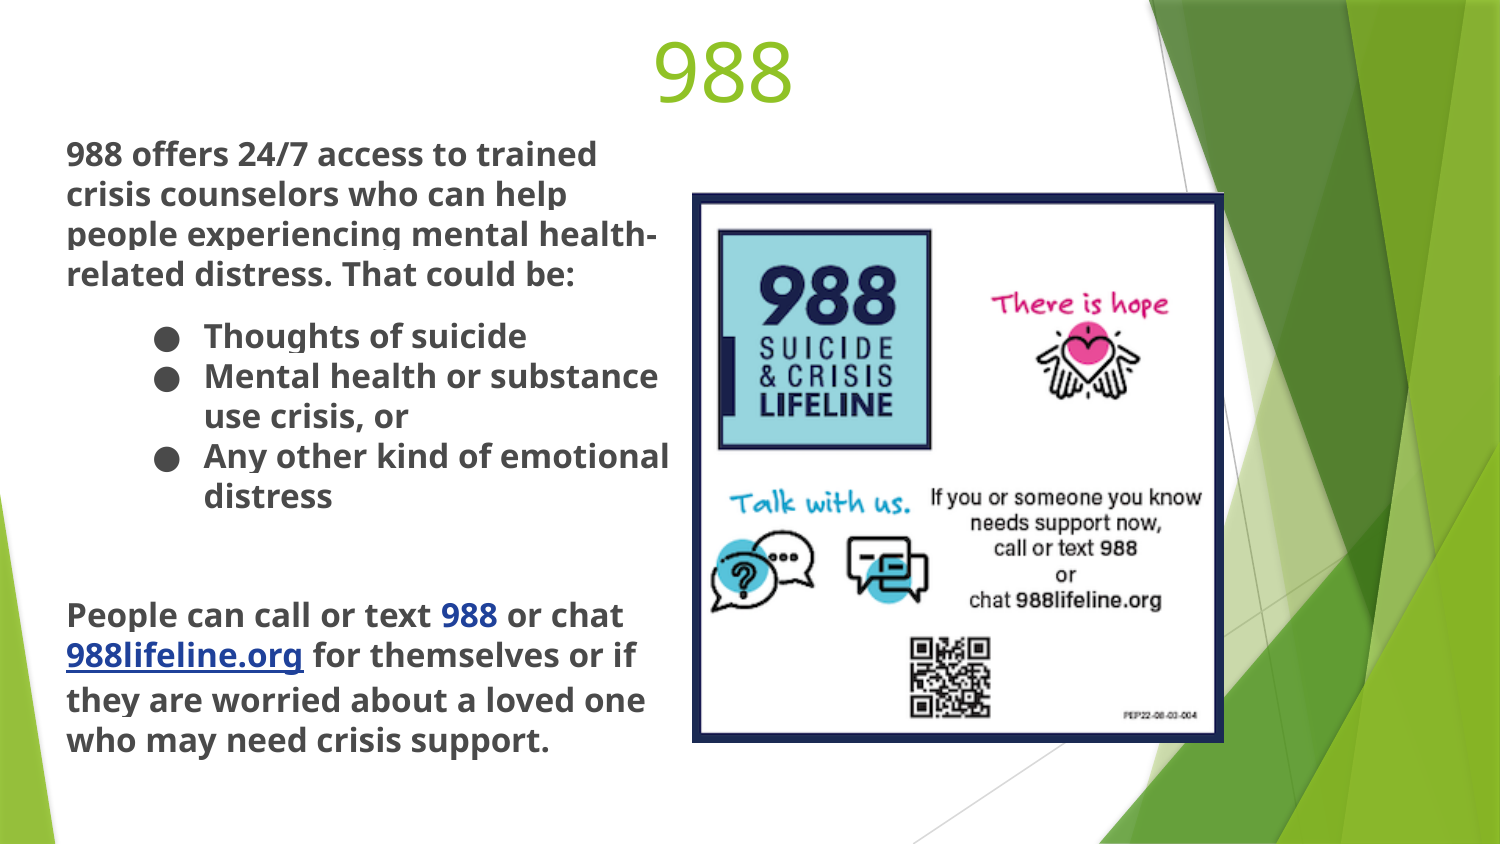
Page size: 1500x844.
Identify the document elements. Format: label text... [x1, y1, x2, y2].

list 988 offers 24/7 access to trained crisis counselors who can help people experiencing mental health-related distress. That could be: Thoughts of suicide Mental health or substance use crisis, or Any other kind of emotional distress People can call or text 988 or chat 988lifeline.org for themselves or if they are worried about a loved one who may need crisis support. [51, 68, 692, 779]
title 988 [493, 10, 955, 135]
picture [691, 191, 1224, 744]
